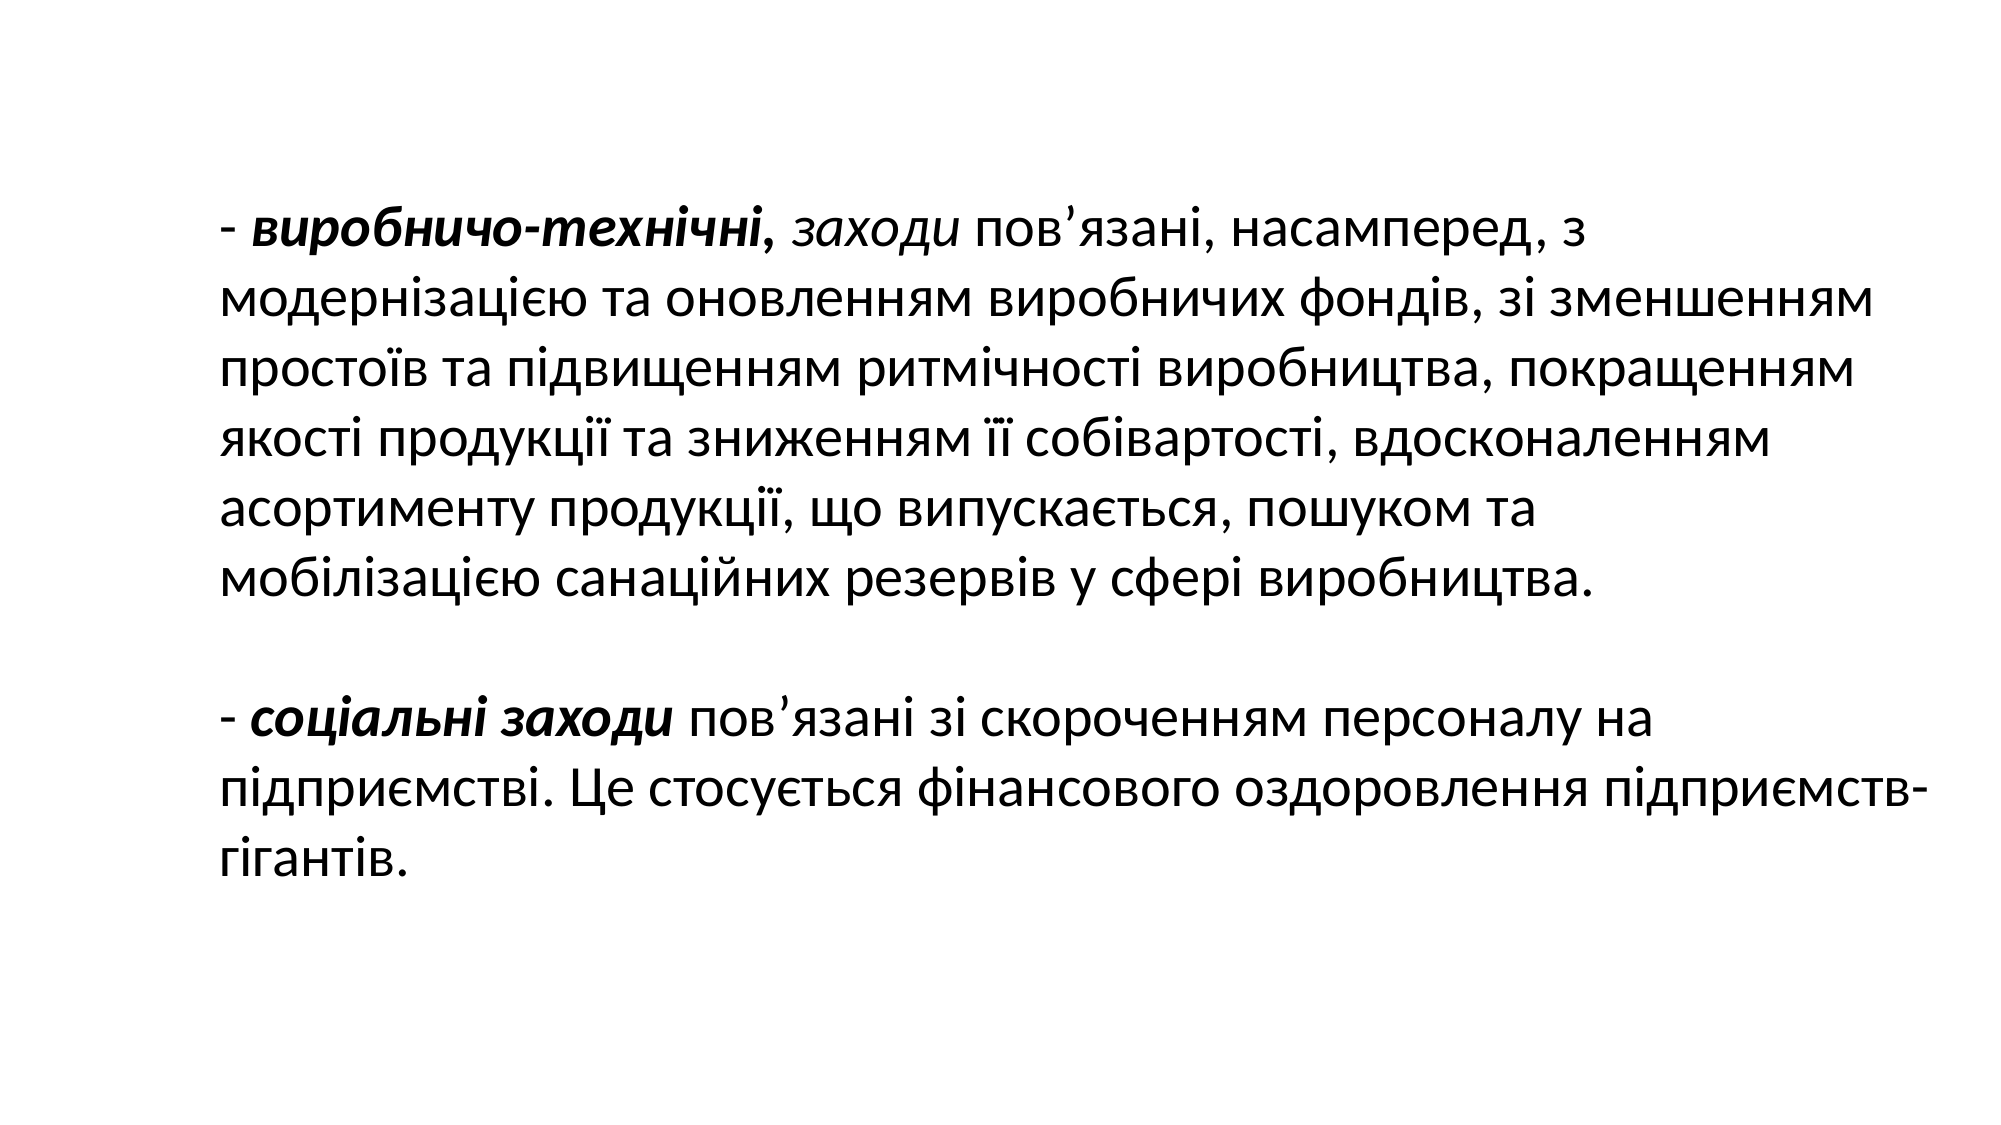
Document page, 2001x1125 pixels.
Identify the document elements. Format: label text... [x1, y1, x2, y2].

text_box - виробничо-технічні, заходи пов’язані, насамперед, з модернізацією та оновленням виробничих фондів, зі зменшенням простоїв та підвищенням ритмічності виробництва, покращенням якості продукції та зниженням її собівартості, вдосконаленням асортименту продукції, що випускається, пошуком та мобілізацією санаційних резервів у сфері виробництва. - соціальні заходи пов’язані зі скороченням персоналу на підприємстві. Це стосується фінансового оздоровлення підприємств-гігантів. [204, 181, 1948, 966]
